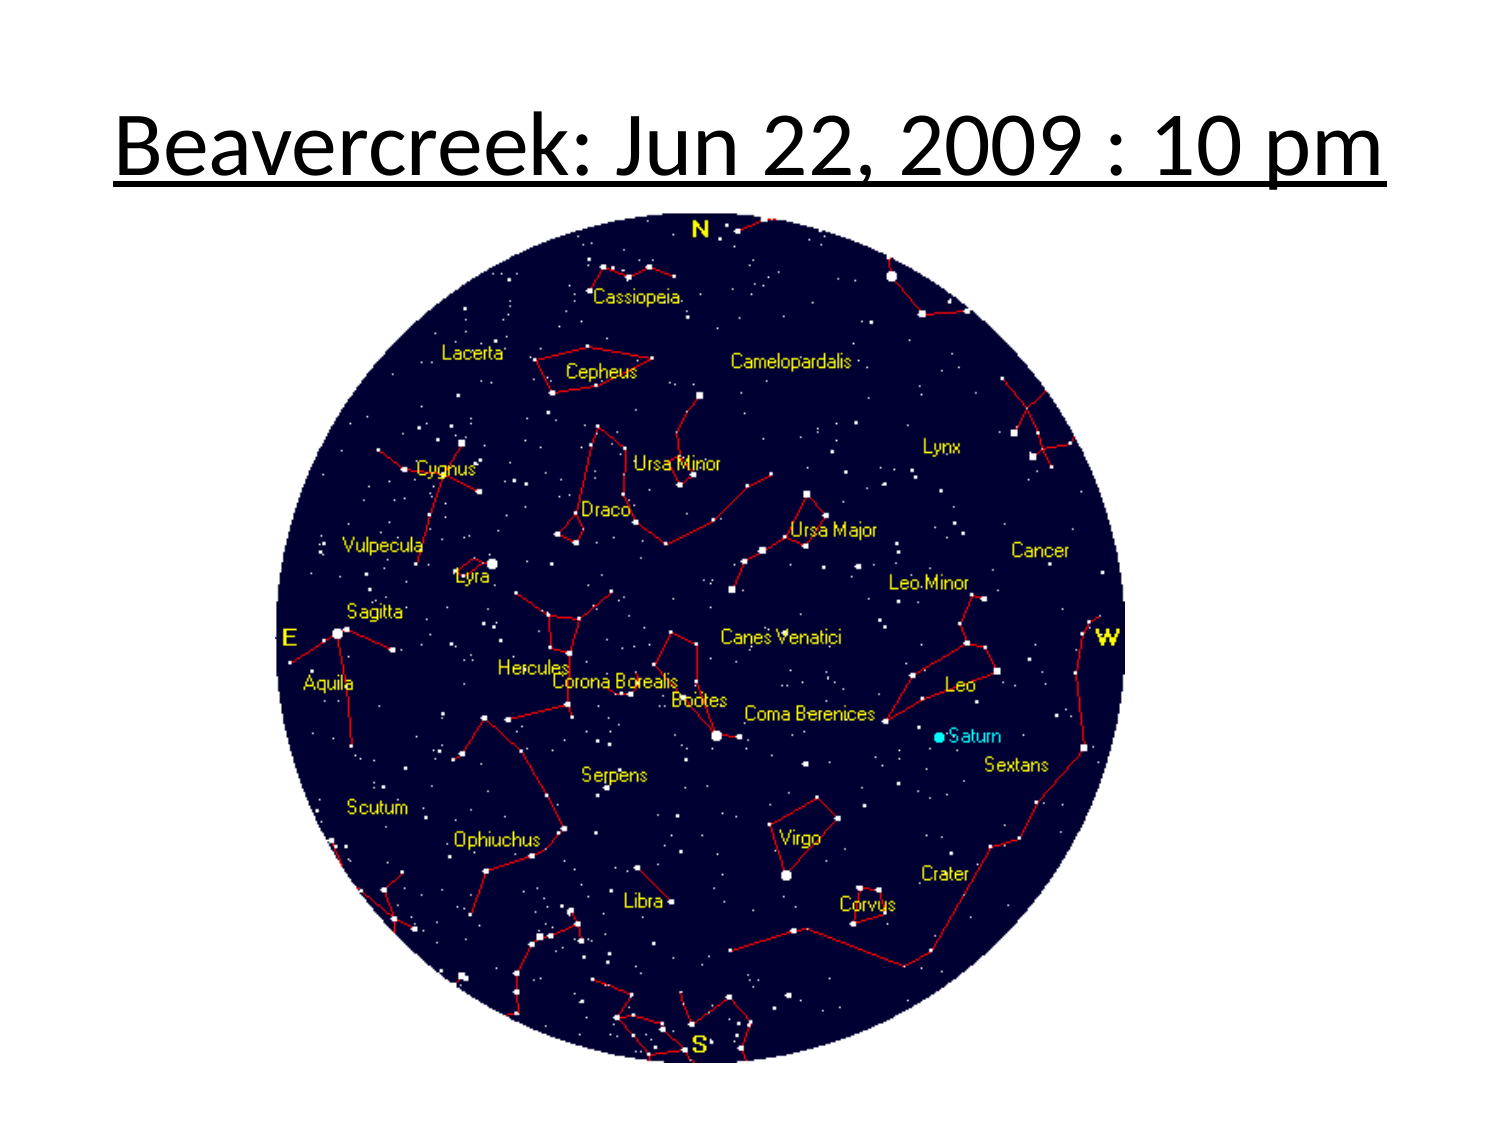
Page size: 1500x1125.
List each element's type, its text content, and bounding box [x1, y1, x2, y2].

title Beavercreek: Jun 22, 2009 : 10 pm [75, 45, 1425, 233]
picture [274, 212, 1126, 1063]
